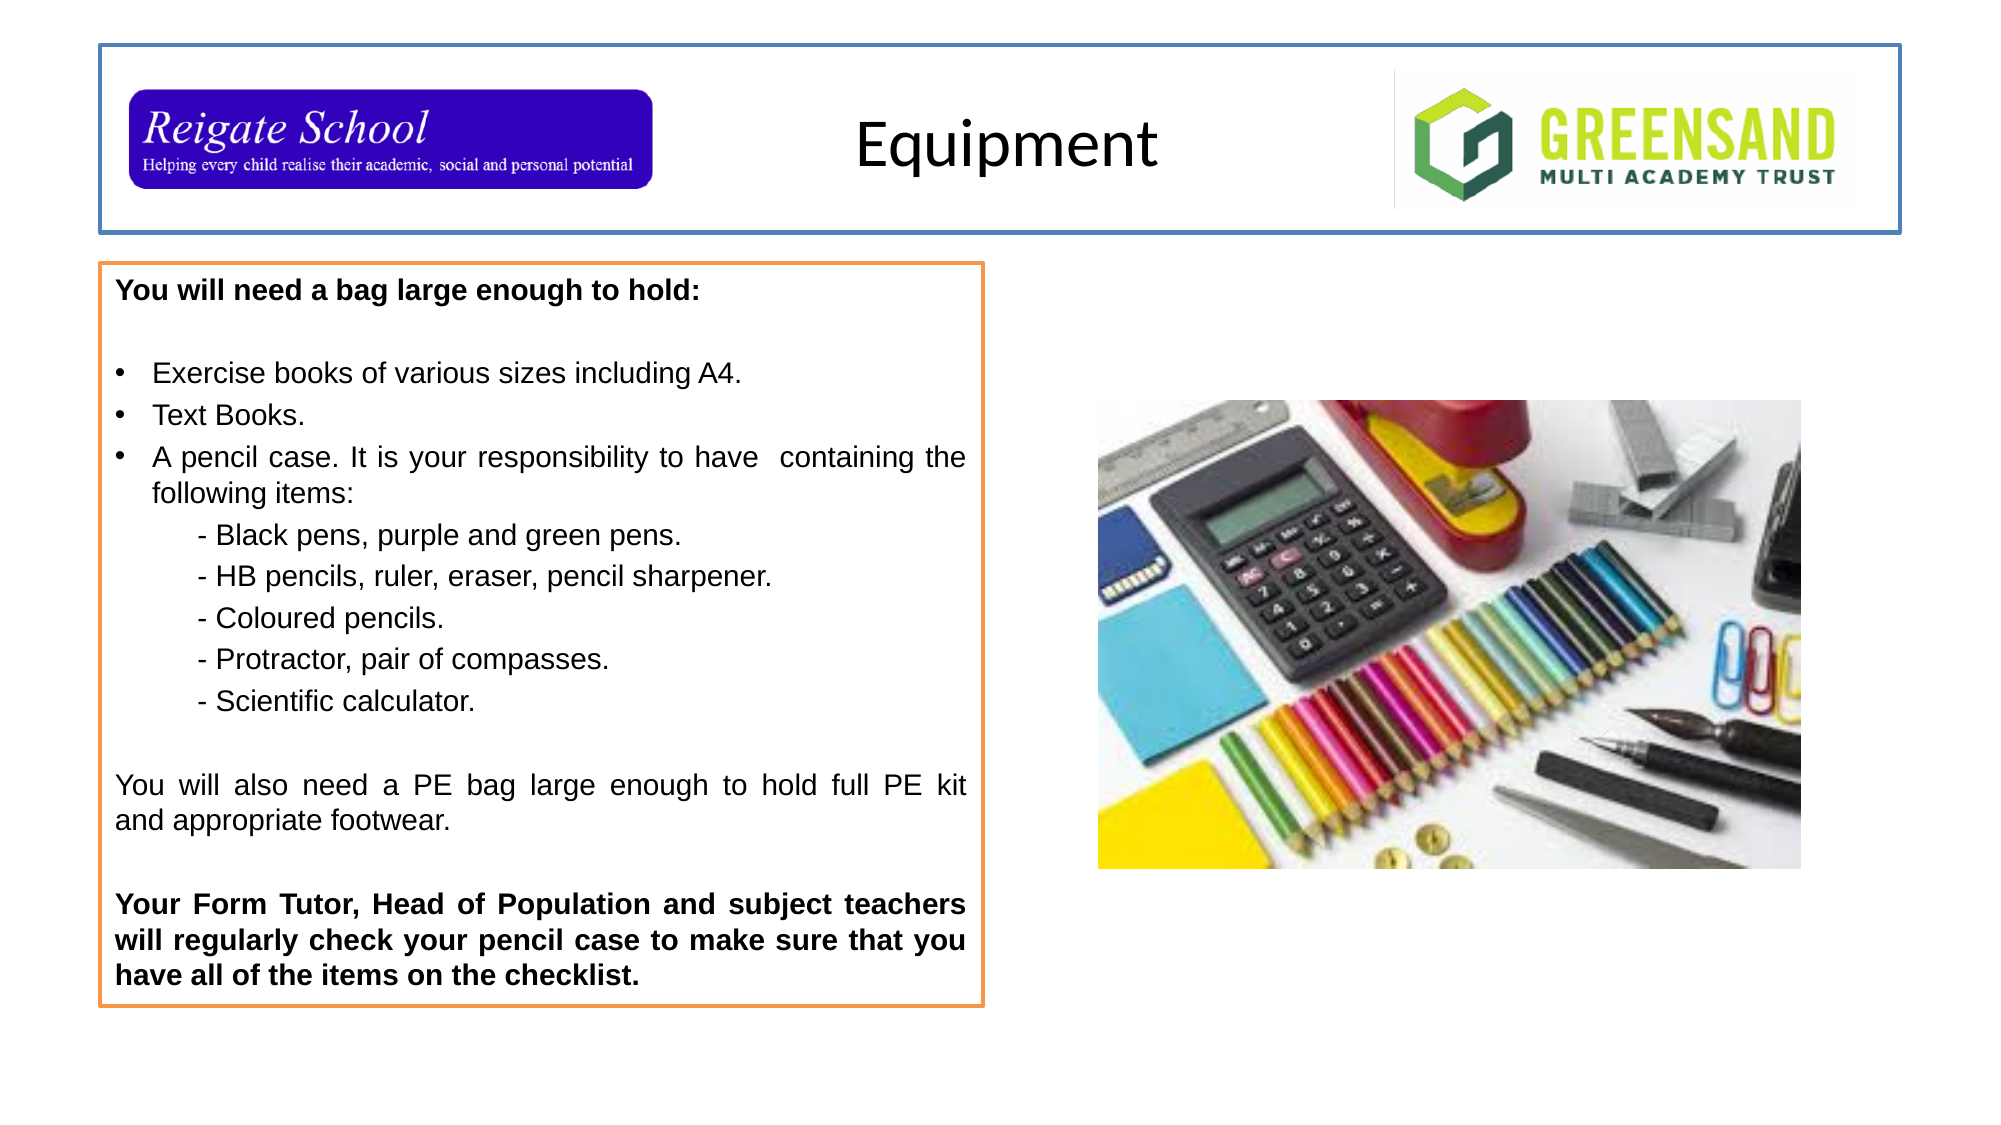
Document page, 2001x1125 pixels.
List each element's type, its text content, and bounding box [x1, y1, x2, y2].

picture [1393, 69, 1856, 209]
picture [128, 75, 687, 202]
picture [1097, 400, 1801, 869]
title Equipment [98, 43, 1902, 235]
list You will need a bag large enough to hold: Exercise books of various sizes including A4. Text Books. A pencil case. It is your responsibility to have containing the following items: - Black pens, purple and green pens. - HB pencils, ruler, eraser, pencil sharpener. - Coloured pencils. - Protractor, pair of compasses. - Scientific calculator. You will also need a PE bag large enough to hold full PE kit and appropriate footwear. Your Form Tutor, Head of Population and subject teachers will regularly check your pencil case to make sure that you have all of the items on the checklist. [98, 261, 985, 1008]
